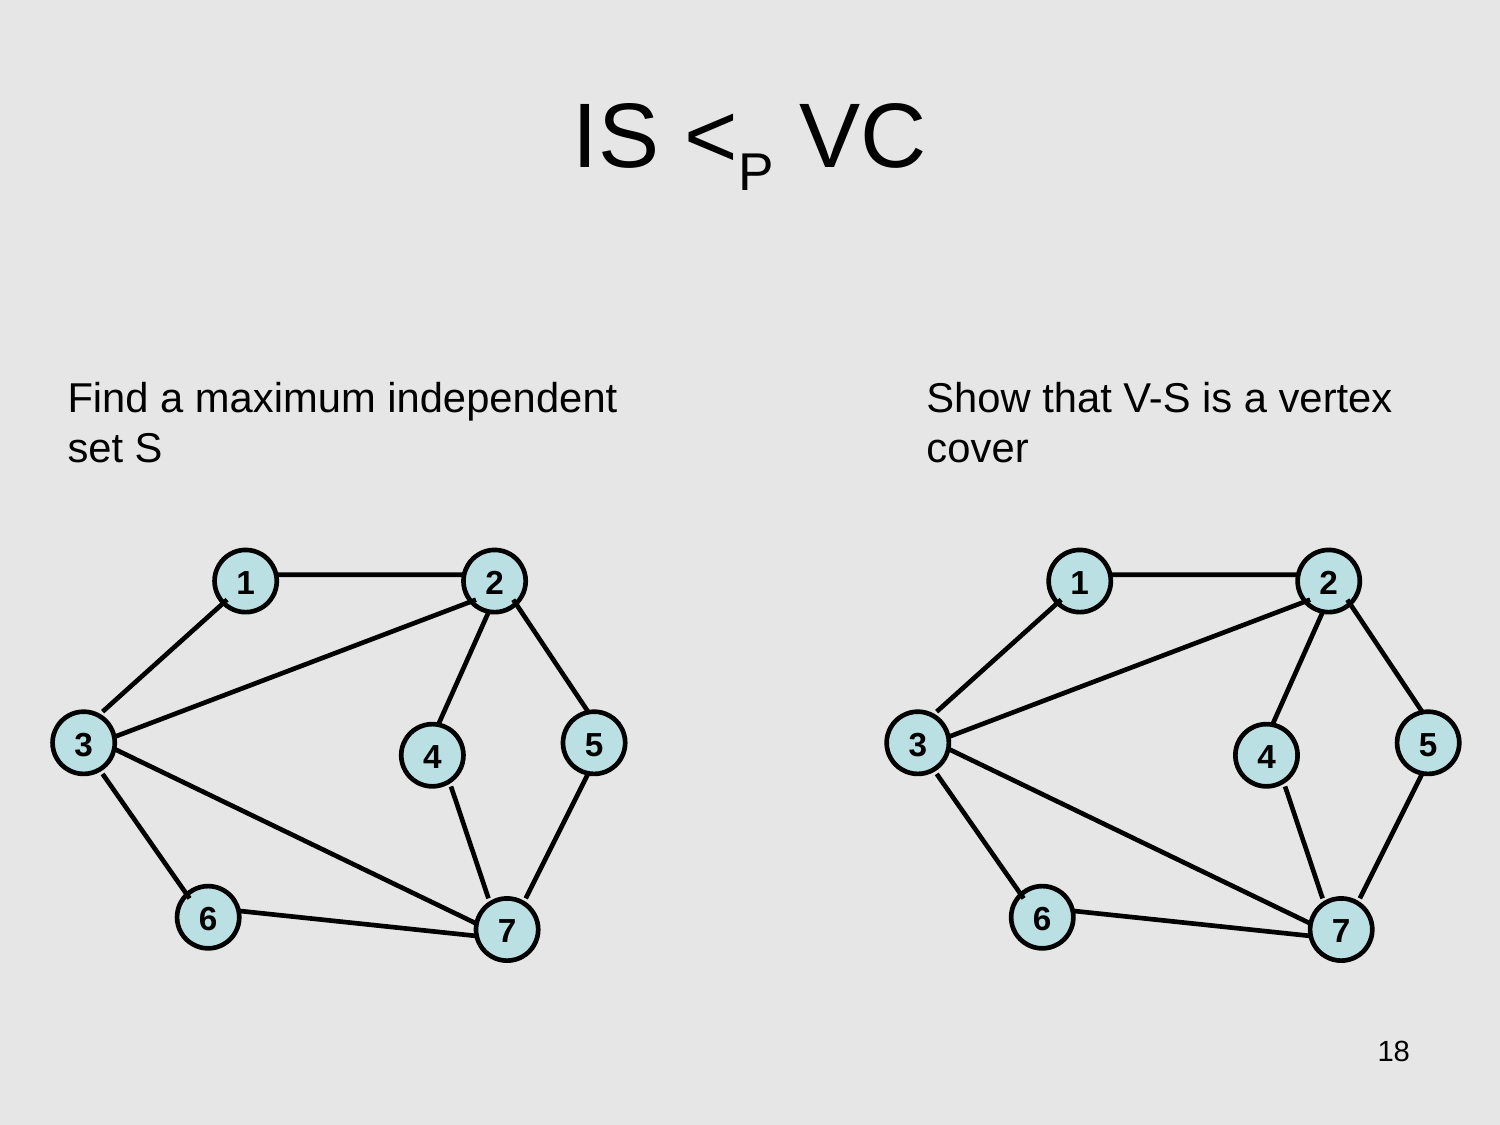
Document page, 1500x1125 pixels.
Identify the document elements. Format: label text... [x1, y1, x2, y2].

text_box 1 [1048, 549, 1111, 613]
text_box 5 [1397, 711, 1460, 774]
text_box Show that V-S is a vertex cover [911, 363, 1472, 478]
text_box 4 [401, 724, 464, 787]
text_box 1 [214, 549, 277, 613]
text_box 2 [1297, 549, 1360, 613]
text_box 3 [886, 711, 949, 774]
text_box 3 [52, 711, 115, 774]
text_box 6 [1011, 886, 1074, 949]
text_box 5 [562, 711, 626, 774]
text_box Find a maximum independent set S [52, 363, 676, 478]
text_box 2 [463, 549, 526, 613]
text_box 7 [475, 898, 539, 961]
slide_number 18 [1074, 1024, 1426, 1103]
text_box 4 [1235, 724, 1298, 787]
title IS <P VC [75, 45, 1425, 233]
text_box 6 [177, 886, 240, 949]
text_box 7 [1310, 898, 1373, 961]
